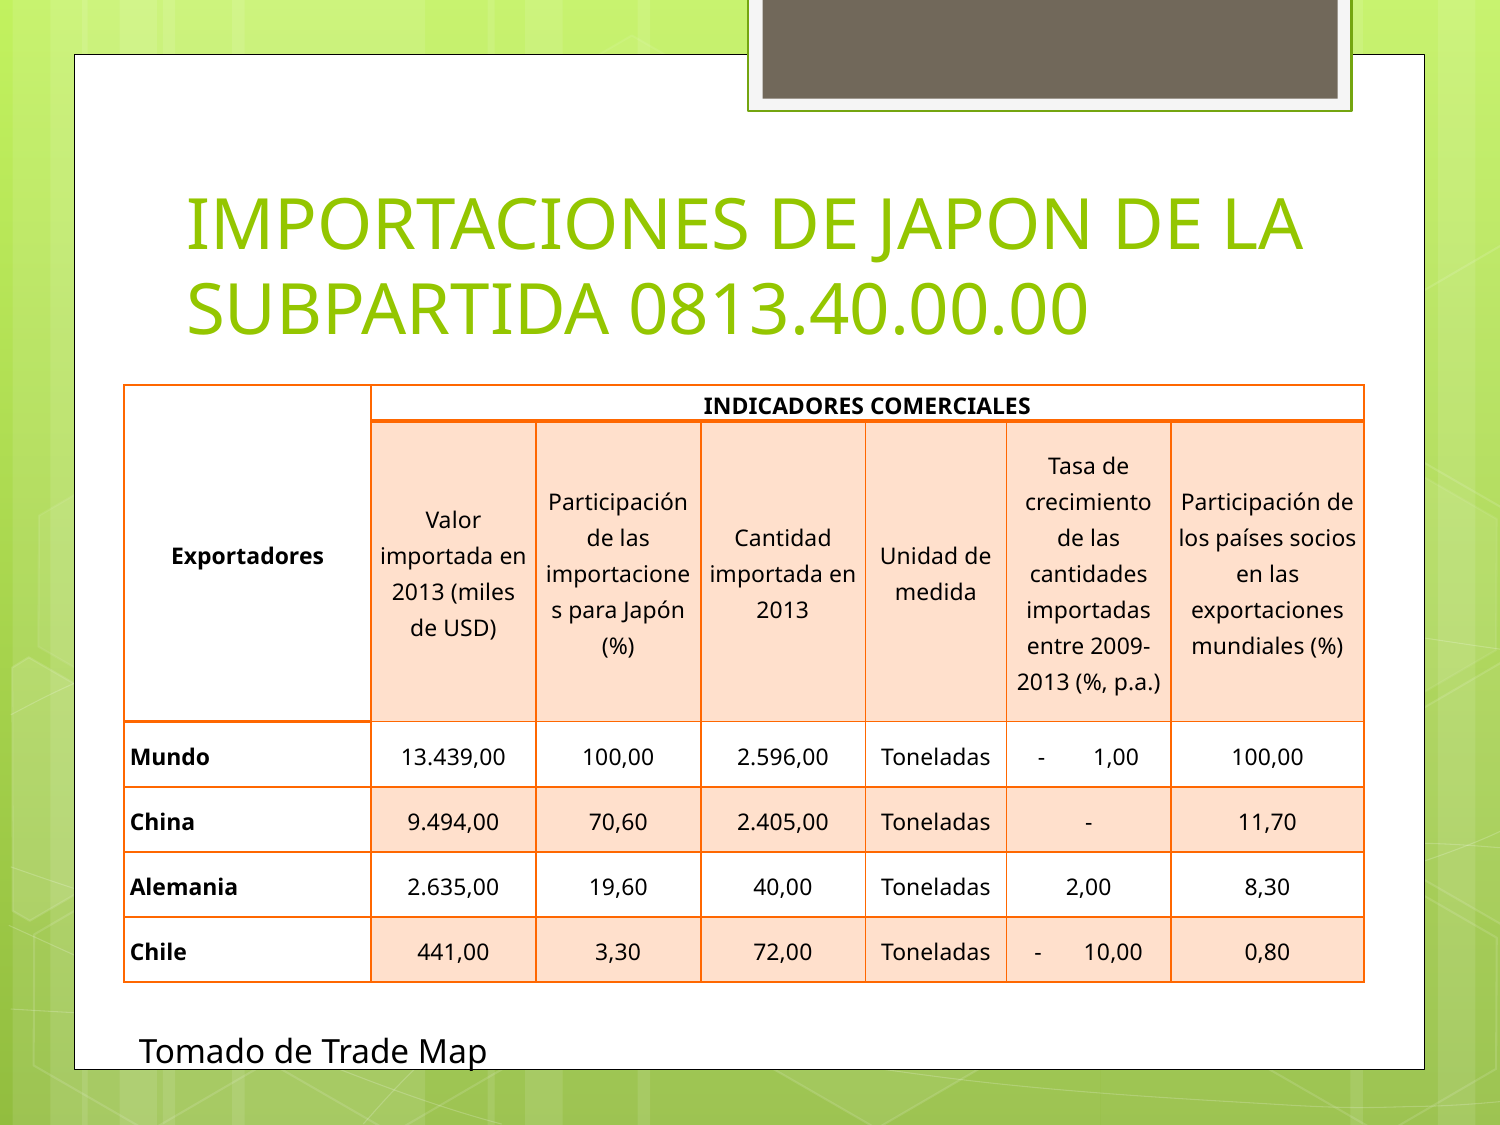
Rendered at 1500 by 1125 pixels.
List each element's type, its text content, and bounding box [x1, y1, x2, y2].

table_cell Toneladas [866, 788, 1006, 851]
table_cell Mundo [125, 723, 370, 786]
table_cell 8,30 [1172, 853, 1363, 916]
title IMPORTACIONES DE JAPON DE LA SUBPARTIDA 0813.40.00.00 [171, 168, 1324, 357]
table_cell 72,00 [702, 918, 865, 981]
table_cell 2,00 [1007, 853, 1170, 916]
table_cell Unidad de medida [866, 423, 1006, 721]
table_cell Valor importada en 2013 (miles de USD) [372, 423, 535, 721]
table_cell Chile [125, 918, 370, 981]
table_cell Toneladas [866, 722, 1006, 786]
table_cell 441,00 [372, 918, 535, 981]
table_cell 100,00 [537, 722, 700, 786]
table_cell 0,80 [1172, 918, 1363, 981]
table_cell Toneladas [866, 853, 1006, 916]
table_cell Cantidad importada en 2013 [702, 423, 865, 721]
table_cell 2.635,00 [372, 853, 535, 916]
table_cell 11,70 [1172, 788, 1363, 851]
table_cell 19,60 [537, 853, 700, 916]
table_cell - 10,00 [1007, 918, 1170, 981]
table_cell 2.596,00 [702, 722, 865, 786]
table_cell 9.494,00 [372, 788, 535, 851]
table_cell 3,30 [537, 918, 700, 981]
table_cell 100,00 [1172, 722, 1363, 786]
table_cell - 1,00 [1007, 722, 1170, 786]
table_cell 2.405,00 [702, 788, 865, 851]
table_cell Participación de las importaciones para Japón (%) [537, 423, 700, 721]
table_cell Tasa de crecimiento de las cantidades importadas entre 2009-2013 (%, p.a.) [1007, 423, 1170, 721]
table_cell 70,60 [537, 788, 700, 851]
table_cell Alemania [125, 853, 370, 916]
table_header INDICADORES COMERCIALES [372, 386, 1363, 419]
table_cell Toneladas [866, 918, 1006, 981]
table_cell 40,00 [702, 853, 865, 916]
text_box Tomado de Trade Map [123, 1023, 703, 1078]
table_cell 13.439,00 [372, 722, 535, 786]
table_cell Participación de los países socios en las exportaciones mundiales (%) [1172, 423, 1363, 721]
table_cell China [125, 788, 370, 851]
table_header Exportadores [125, 386, 370, 720]
table_cell - [1007, 788, 1170, 851]
